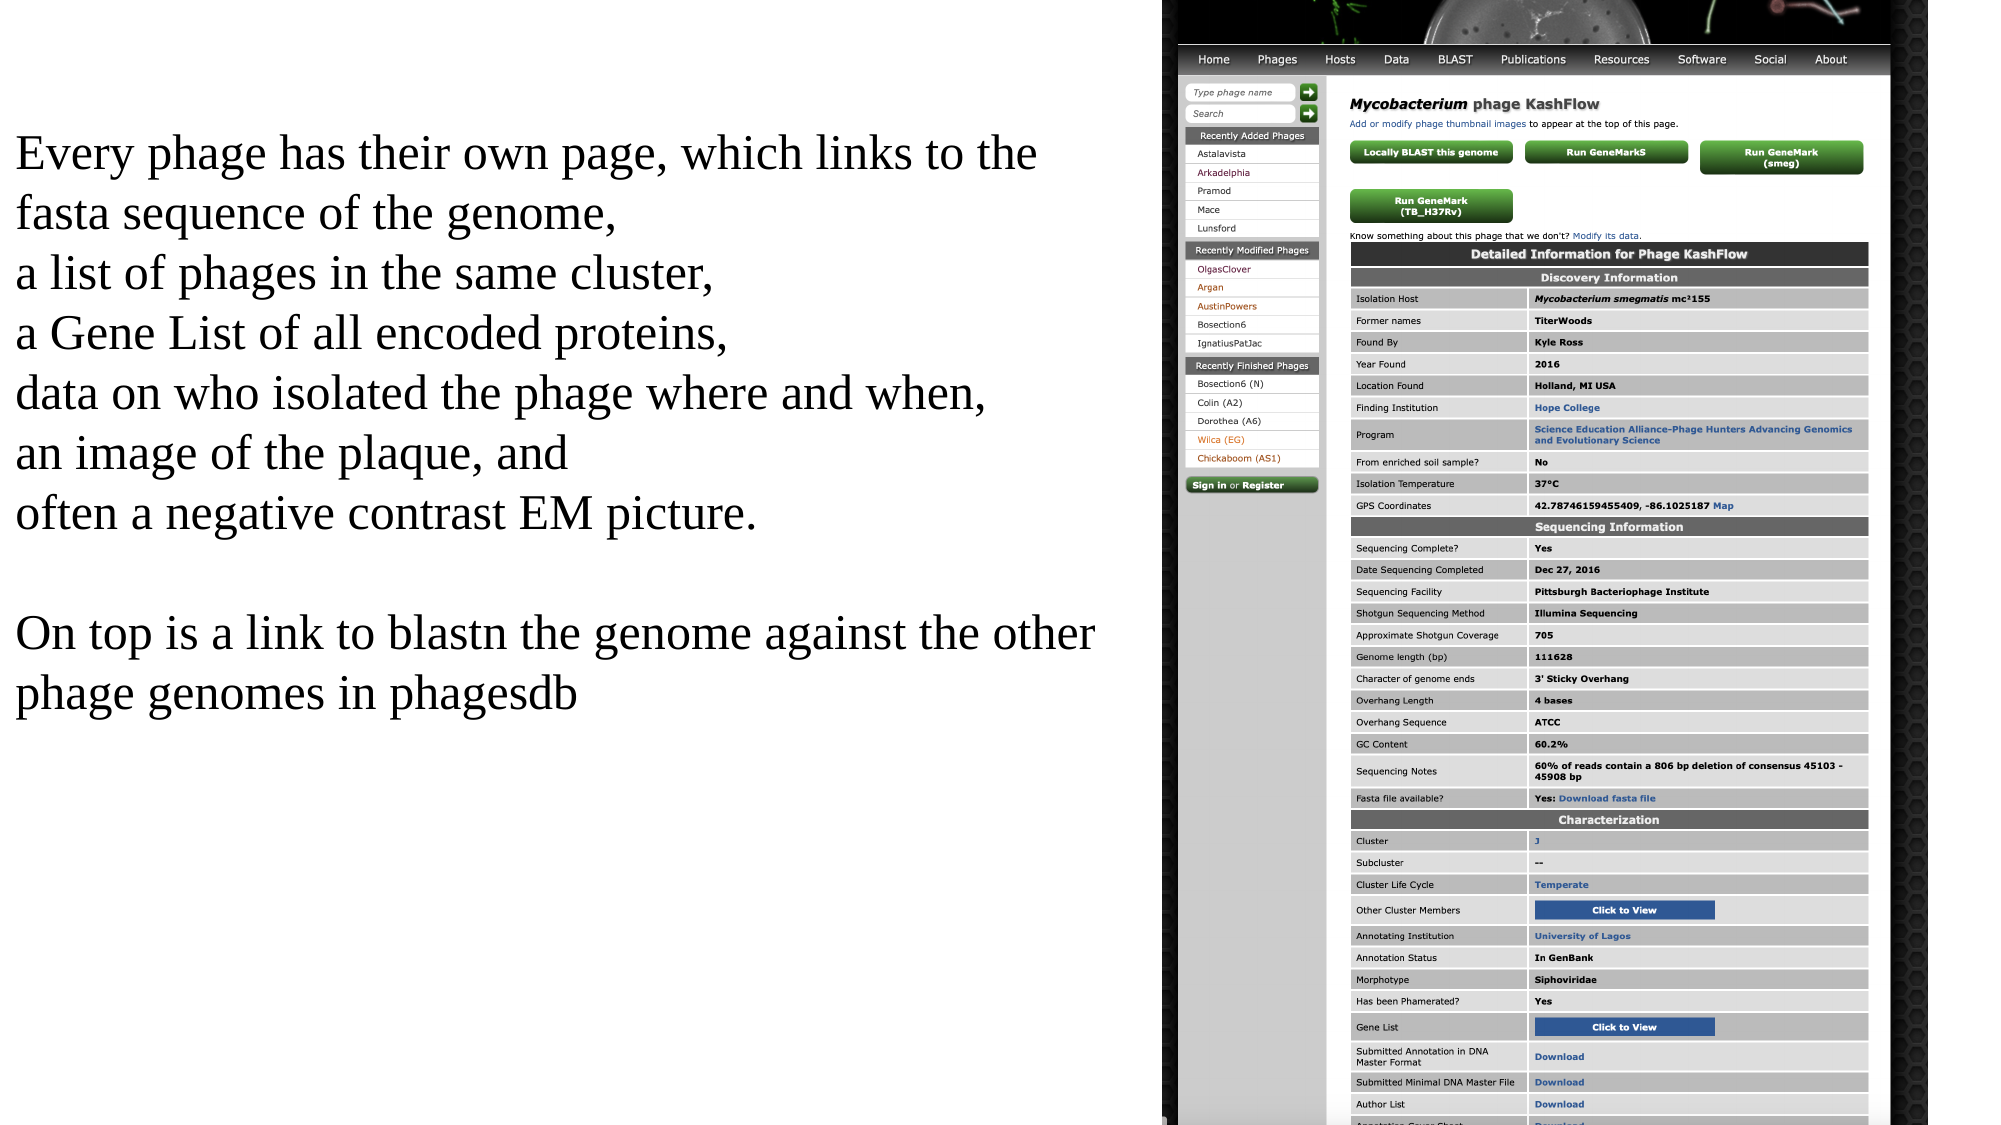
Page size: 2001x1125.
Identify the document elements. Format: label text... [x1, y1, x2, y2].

text_box Every phage has their own page, which links to the fasta sequence of the genome, a list of phages in the same cluster, a Gene List of all encoded proteins, data on who isolated the phage where and when, an image of the plaque, and often a negative contrast EM picture. On top is a link to blastn the genome against the other phage genomes in phagesdb [0, 112, 1113, 818]
picture [1162, 0, 1928, 1125]
